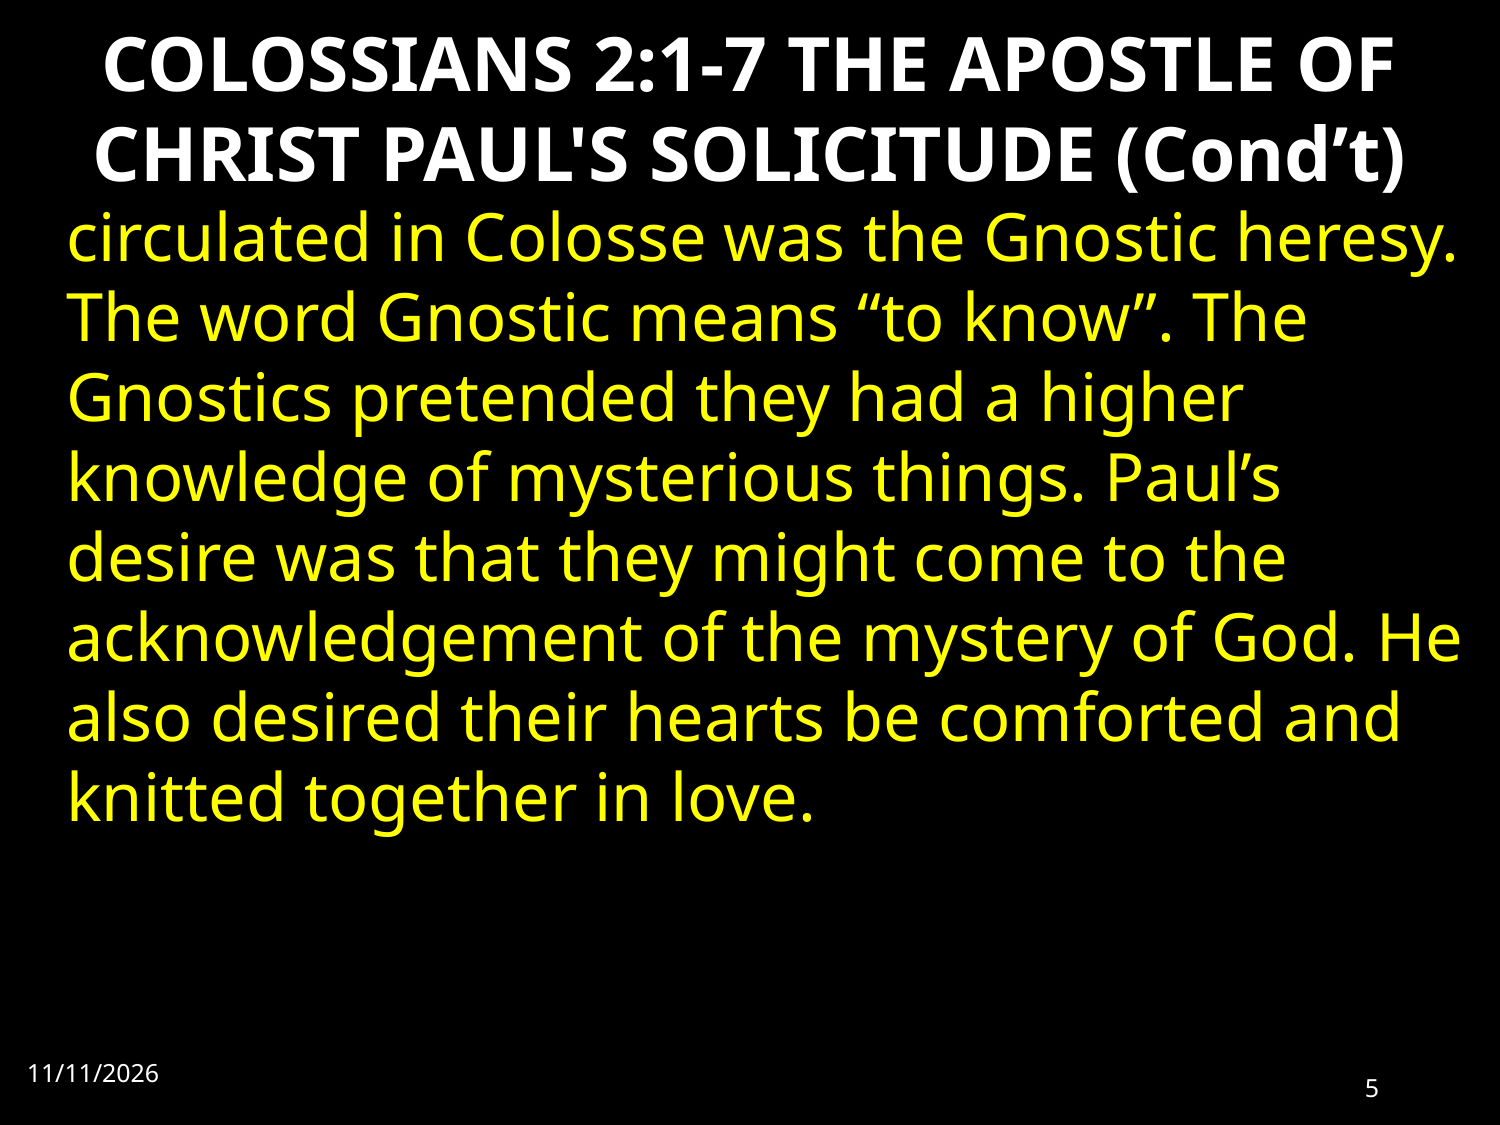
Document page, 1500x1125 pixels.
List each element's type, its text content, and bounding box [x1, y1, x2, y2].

text_box circulated in Colosse was the Gnostic heresy. The word Gnostic means “to know”. The Gnostics pretended they had a higher knowledge of mysterious things. Paul’s desire was that they might come to the acknowledgement of the mystery of God. He also desired their hearts be comforted and knitted together in love. [51, 187, 1500, 842]
text_box 5 [1350, 1065, 1475, 1125]
title COLOSSIANS 2:1-7 THE APOSTLE OF CHRIST PAUL'S SOLICITUDE (Cond’t) [24, 37, 1475, 175]
text_box 10/2/2022 [12, 1049, 175, 1099]
